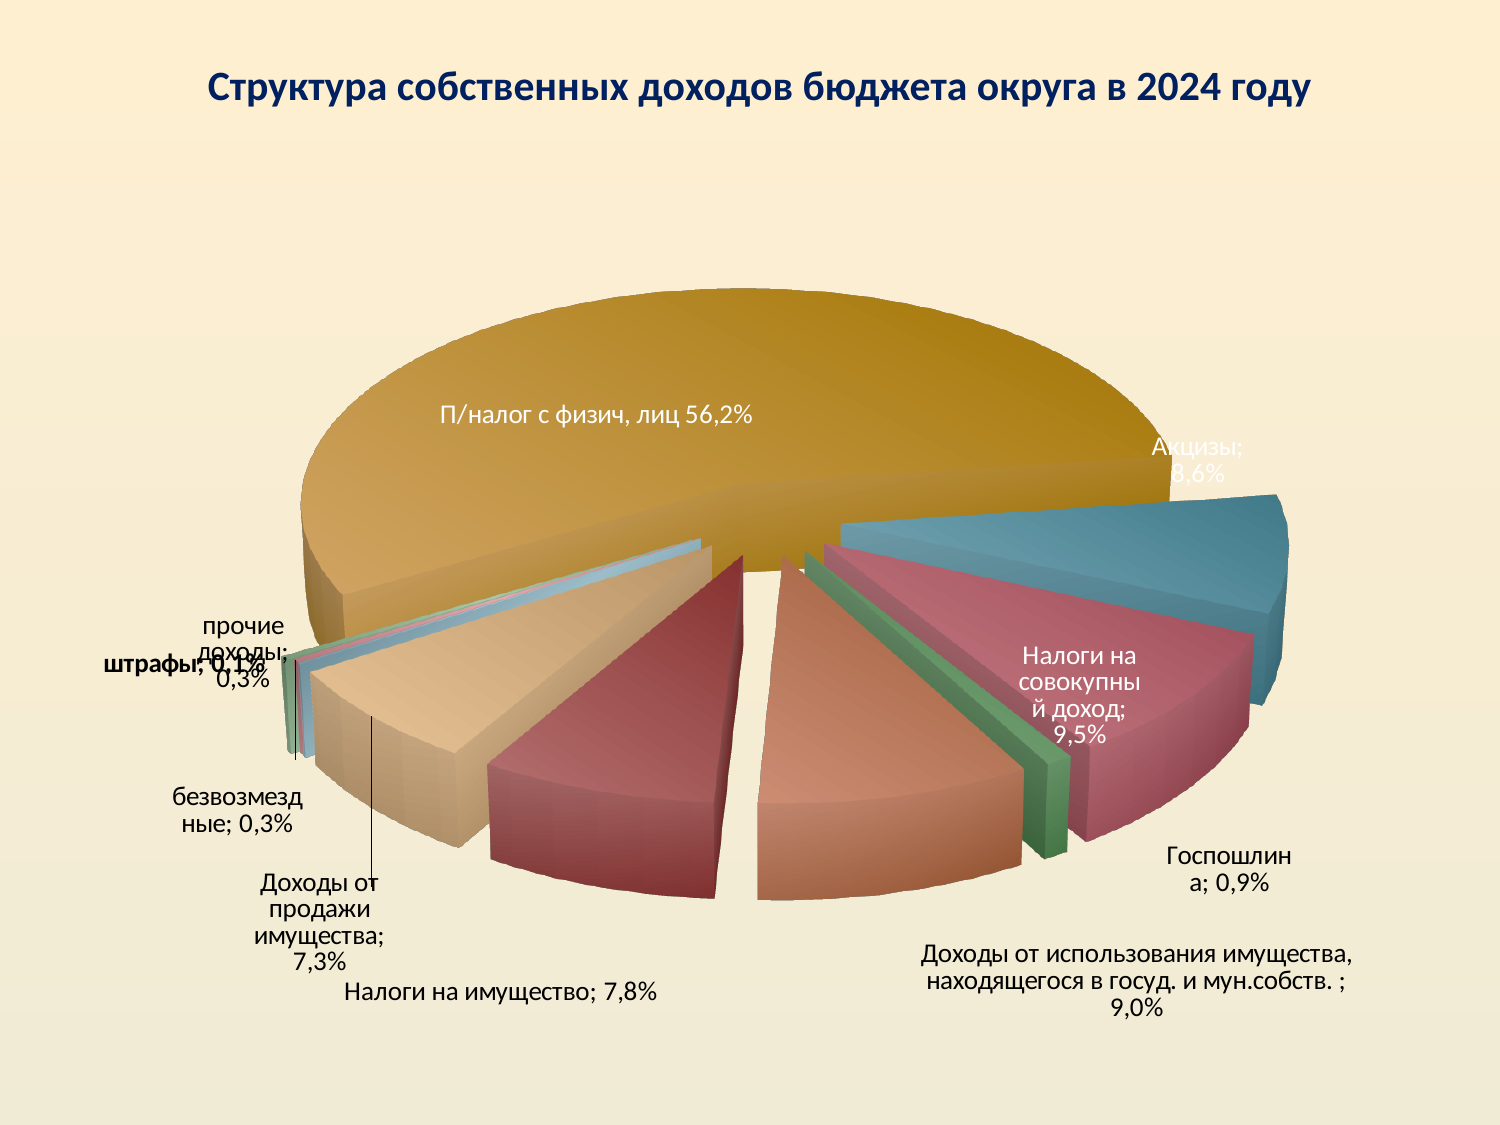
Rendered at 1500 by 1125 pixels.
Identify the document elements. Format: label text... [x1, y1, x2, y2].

chart [0, 113, 1500, 1125]
title Структура собственных доходов бюджета округа в 2024 году [29, 31, 1500, 121]
